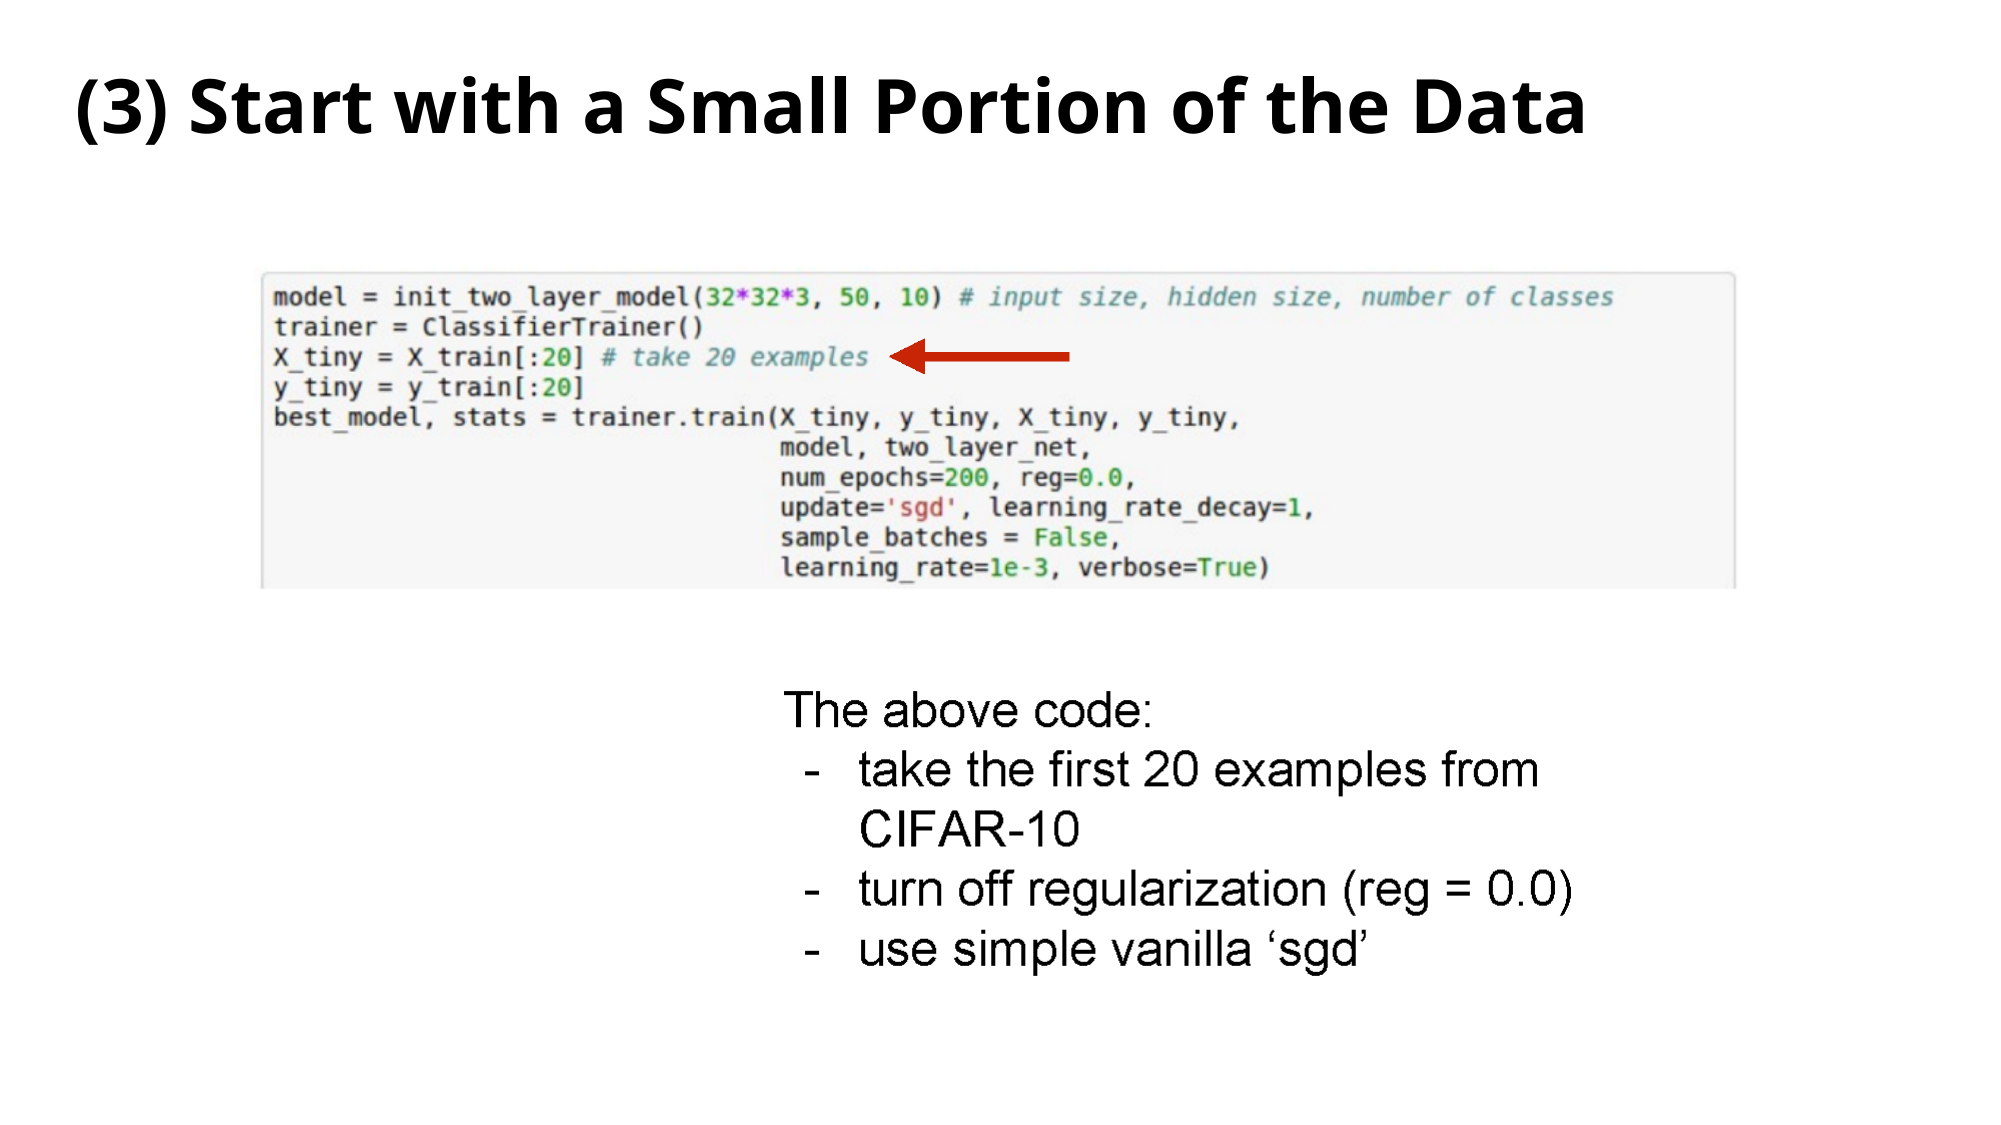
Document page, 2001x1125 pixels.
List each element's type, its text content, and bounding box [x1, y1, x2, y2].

title (3) Start with a Small Portion of the Data [60, 42, 1940, 177]
picture [762, 651, 1602, 1028]
picture [249, 232, 1750, 609]
